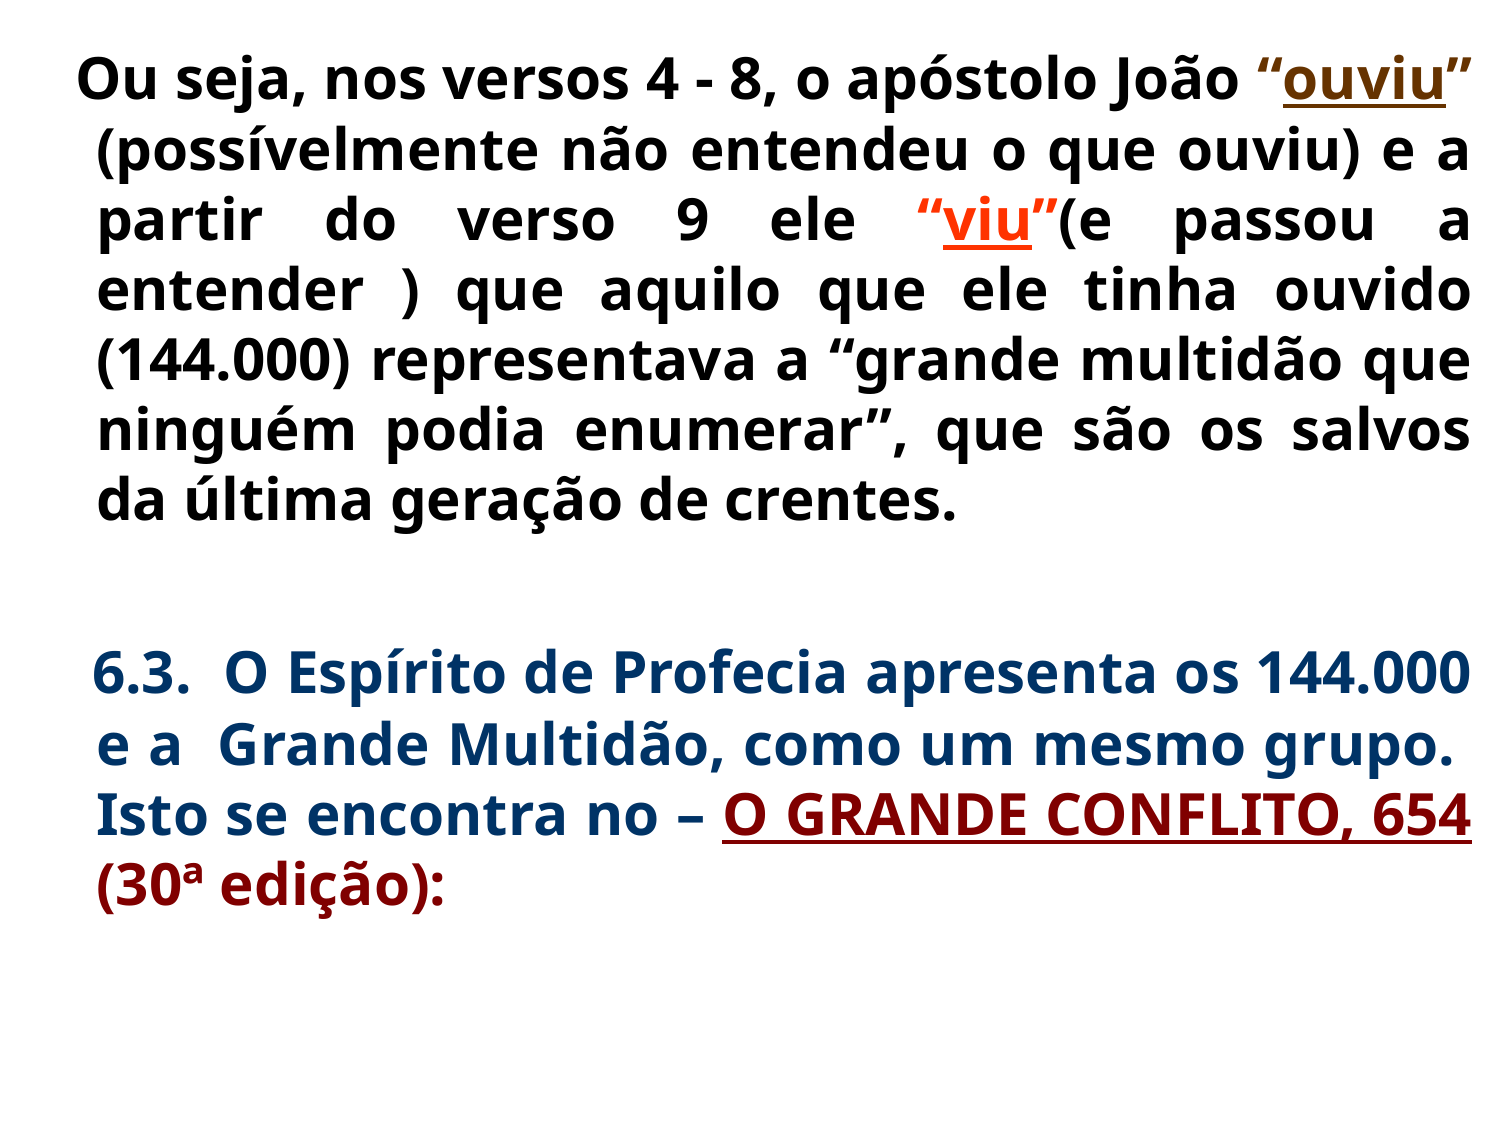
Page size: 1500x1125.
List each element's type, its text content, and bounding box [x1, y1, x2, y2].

list Ou seja, nos versos 4 - 8, o apóstolo João “ouviu” (possívelmente não entendeu o que ouviu) e a partir do verso 9 ele “viu”(e passou a entender ) que aquilo que ele tinha ouvido (144.000) representava a “grande multidão que ninguém podia enumerar”, que são os salvos da última geração de crentes. 6.3. O Espírito de Profecia apresenta os 144.000 e a Grande Multidão, como um mesmo grupo. Isto se encontra no – O GRANDE CONFLITO, 654 (30ª edição): [24, 24, 1488, 1125]
